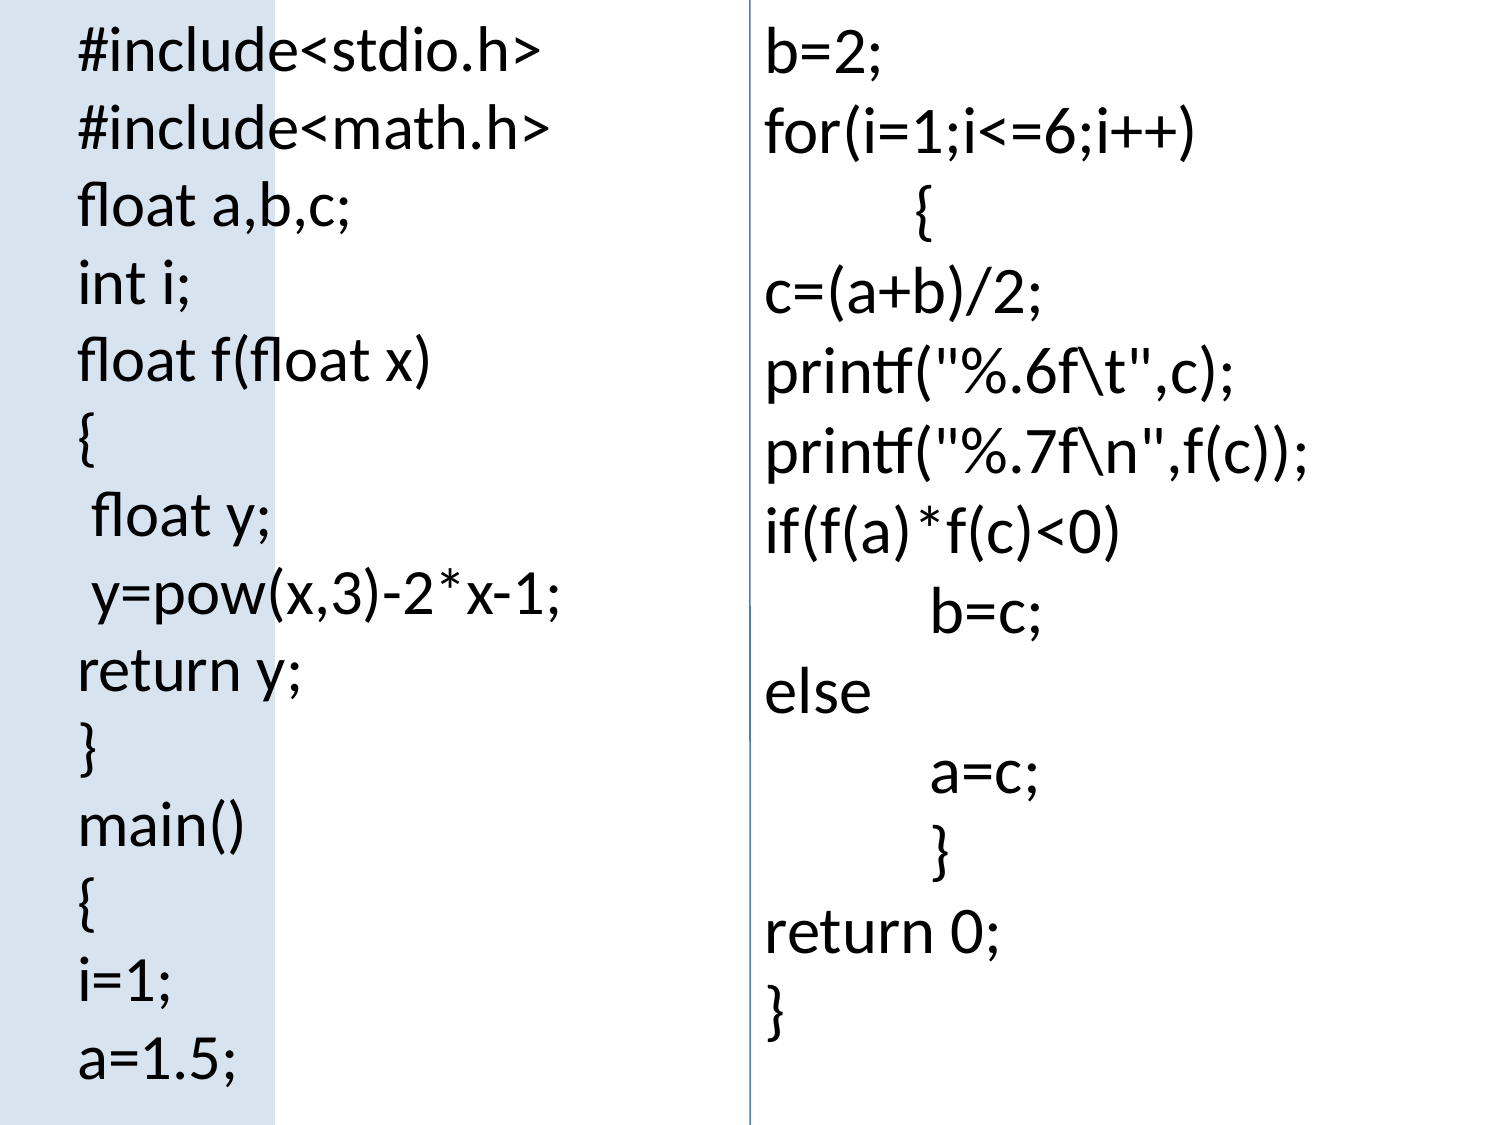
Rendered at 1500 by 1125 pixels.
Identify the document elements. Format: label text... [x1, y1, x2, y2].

text_box b=2; for(i=1;i<=6;i++) { c=(a+b)/2; printf("%.6f\t",c); printf("%.7f\n",f(c)); if(f(a)*f(c)<0) b=c; else a=c; } return 0; } [749, 0, 1438, 1055]
text_box #include<stdio.h> #include<math.h> float a,b,c; int i; float f(float x) { float y; y=pow(x,3)-2*x-1; return y; } main() { i=1; a=1.5; [62, 0, 749, 1100]
text_box [0, 0, 277, 1125]
